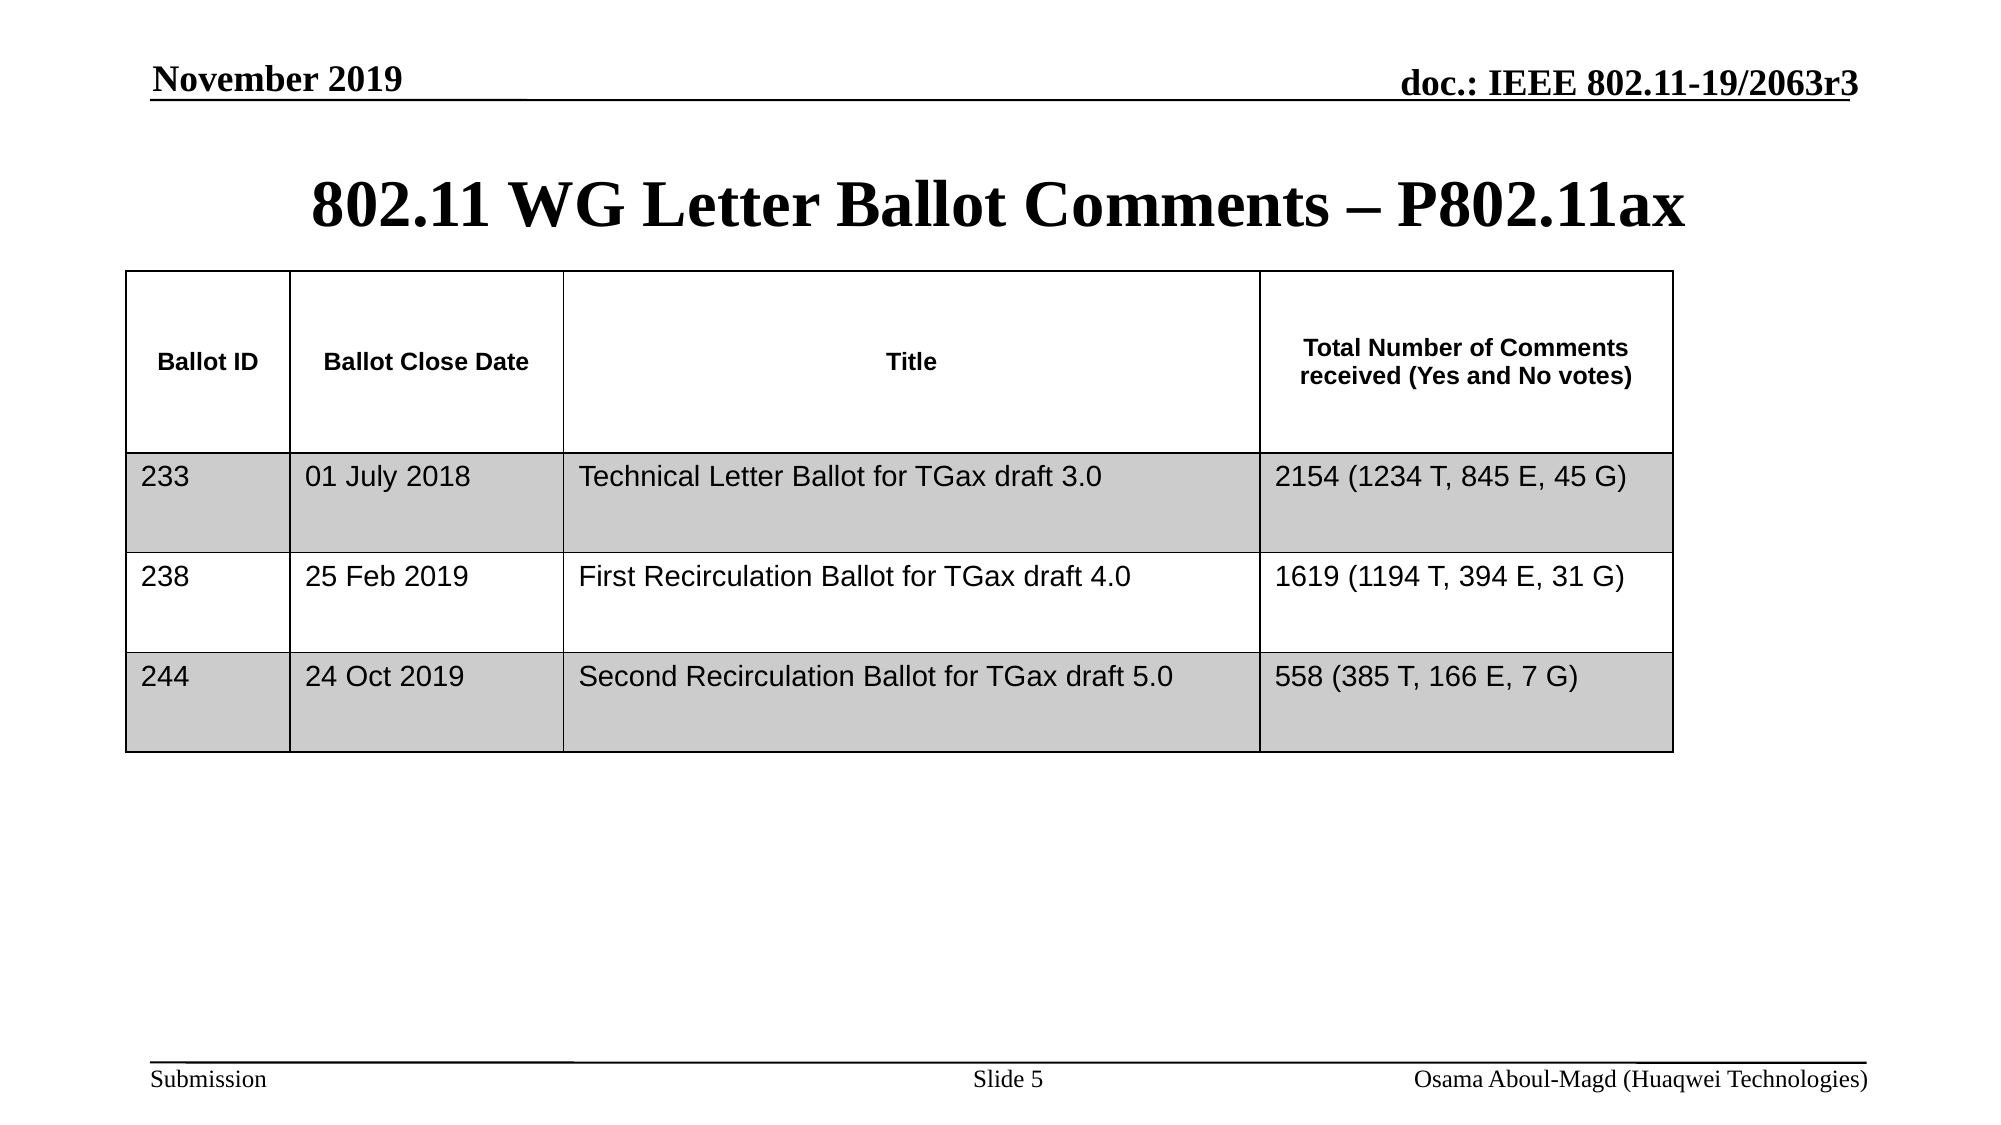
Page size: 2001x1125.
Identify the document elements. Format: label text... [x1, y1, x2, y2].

slide_number Slide 5 [950, 1061, 1067, 1123]
table_cell 558 (385 T, 166 E, 7 G) [1261, 653, 1672, 751]
table_cell 2154 (1234 T, 845 E, 45 G) [1261, 454, 1672, 552]
table_cell 238 [127, 553, 289, 652]
table_header Ballot ID [127, 272, 289, 452]
table_cell 244 [127, 653, 289, 751]
table_header Title [564, 272, 1259, 452]
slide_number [152, 54, 563, 100]
table_header Total Number of Comments received (Yes and No votes) [1261, 272, 1672, 452]
table_cell 1619 (1194 T, 394 E, 31 G) [1261, 553, 1672, 652]
table_cell 01 July 2018 [291, 454, 563, 552]
footer Osama Aboul-Magd (Huaqwei Technologies) [1171, 1061, 1869, 1093]
table_cell 233 [127, 454, 289, 552]
table_cell Second Recirculation Ballot for TGax draft 5.0 [564, 653, 1259, 751]
table_header Ballot Close Date [291, 272, 563, 452]
table_cell Technical Letter Ballot for TGax draft 3.0 [564, 454, 1259, 552]
title 802.11 WG Letter Ballot Comments – P802.11ax [149, 112, 1850, 288]
table_cell 25 Feb 2019 [291, 553, 563, 652]
table_cell 24 Oct 2019 [291, 653, 563, 751]
table_cell First Recirculation Ballot for TGax draft 4.0 [564, 553, 1259, 652]
